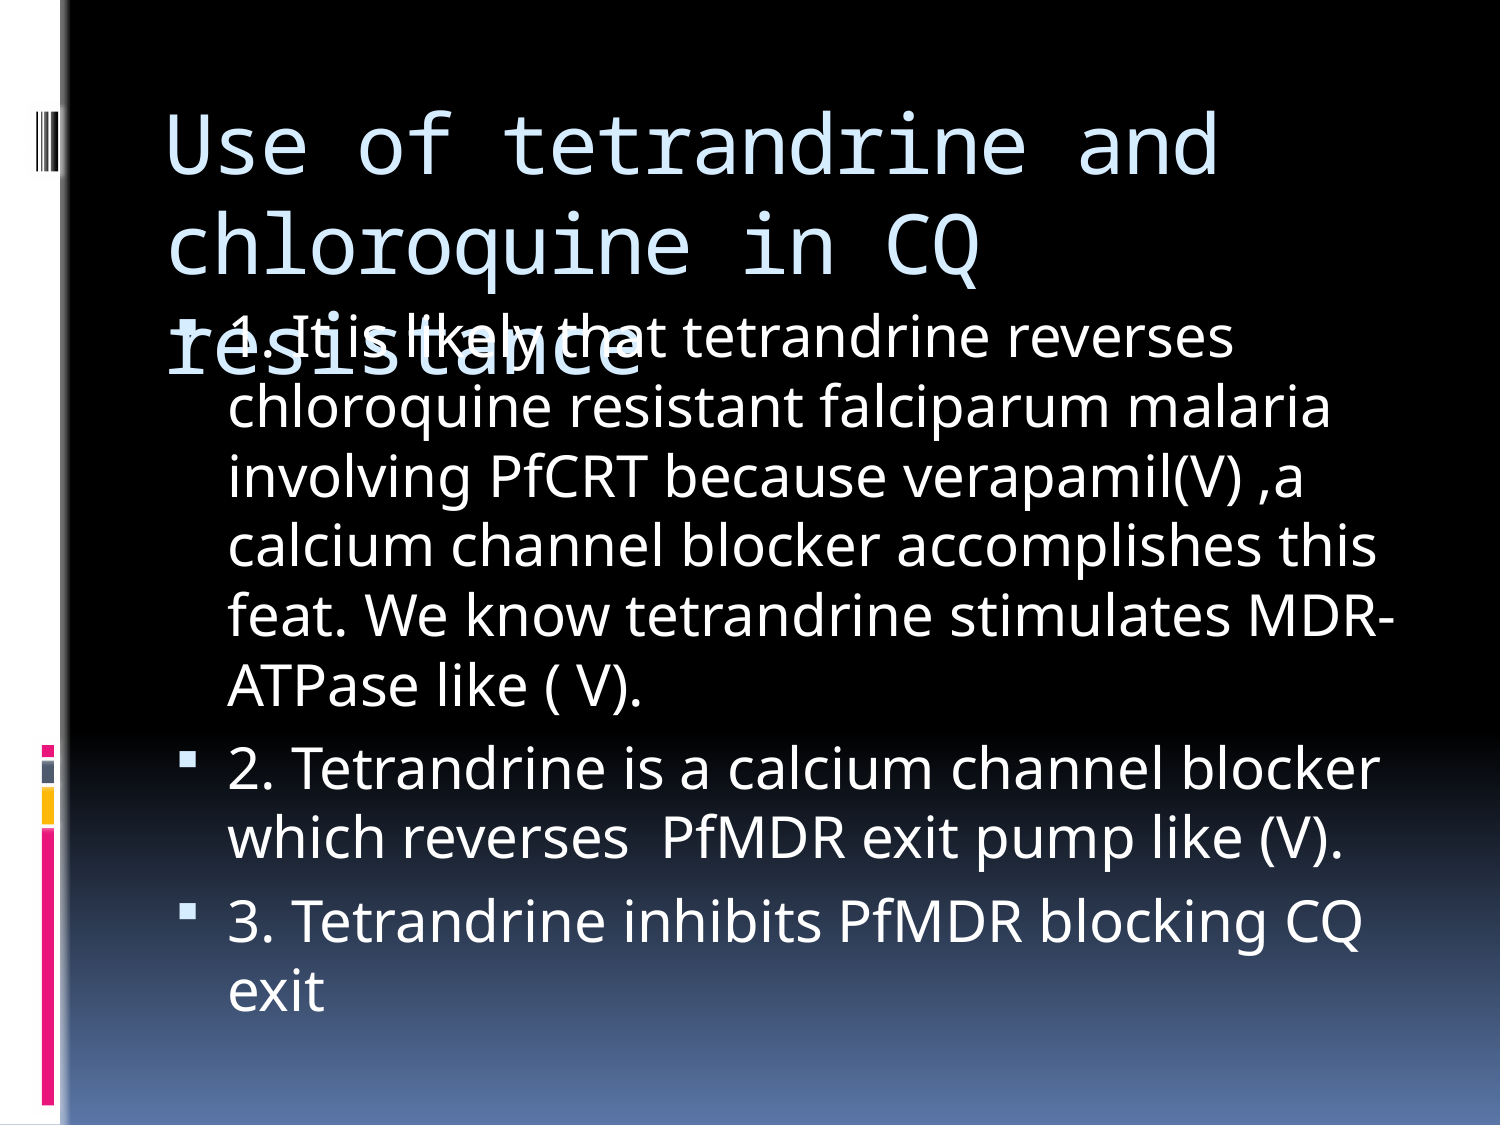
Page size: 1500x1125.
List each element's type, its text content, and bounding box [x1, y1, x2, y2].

title Use of tetrandrine and chloroquine in CQ resistance [150, 83, 1425, 234]
list 1. It is likely that tetrandrine reverses chloroquine resistant falciparum malaria involving PfCRT because verapamil(V) ,a calcium channel blocker accomplishes this feat. We know tetrandrine stimulates MDR-ATPase like ( V). 2. Tetrandrine is a calcium channel blocker which reverses PfMDR exit pump like (V). 3. Tetrandrine inhibits PfMDR blocking CQ exit [150, 292, 1425, 1043]
